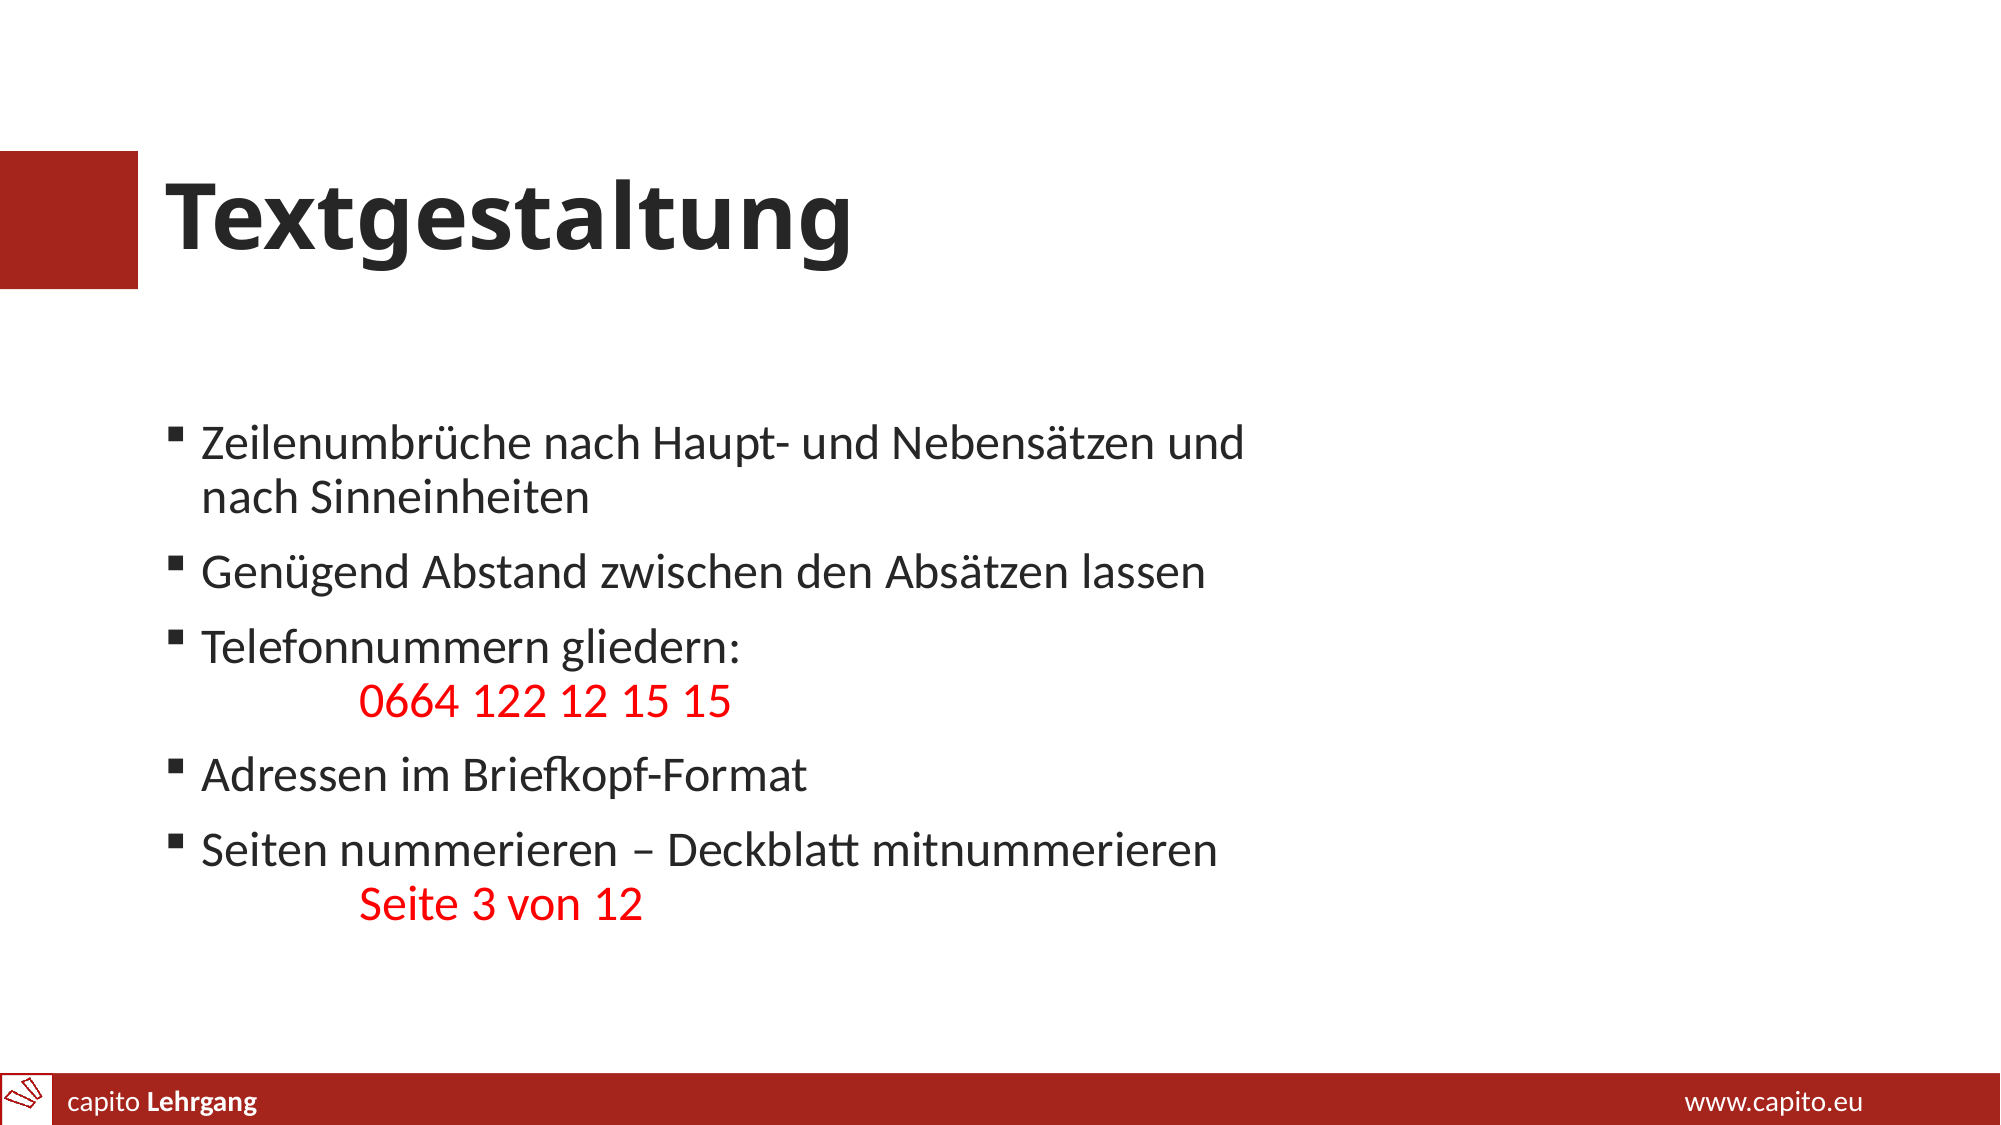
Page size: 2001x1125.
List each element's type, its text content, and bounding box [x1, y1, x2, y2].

list Zeilenumbrüche nach Haupt- und Nebensätzen und nach Sinneinheiten Genügend Abstand zwischen den Absätzen lassen Telefonnummern gliedern: 0664 122 12 15 15 Adressen im Briefkopf-Format Seiten nummerieren – Deckblatt mitnummerieren Seite 3 von 12 [149, 408, 1863, 1059]
title Textgestaltung [149, 151, 1863, 290]
picture [0, 1073, 53, 1125]
